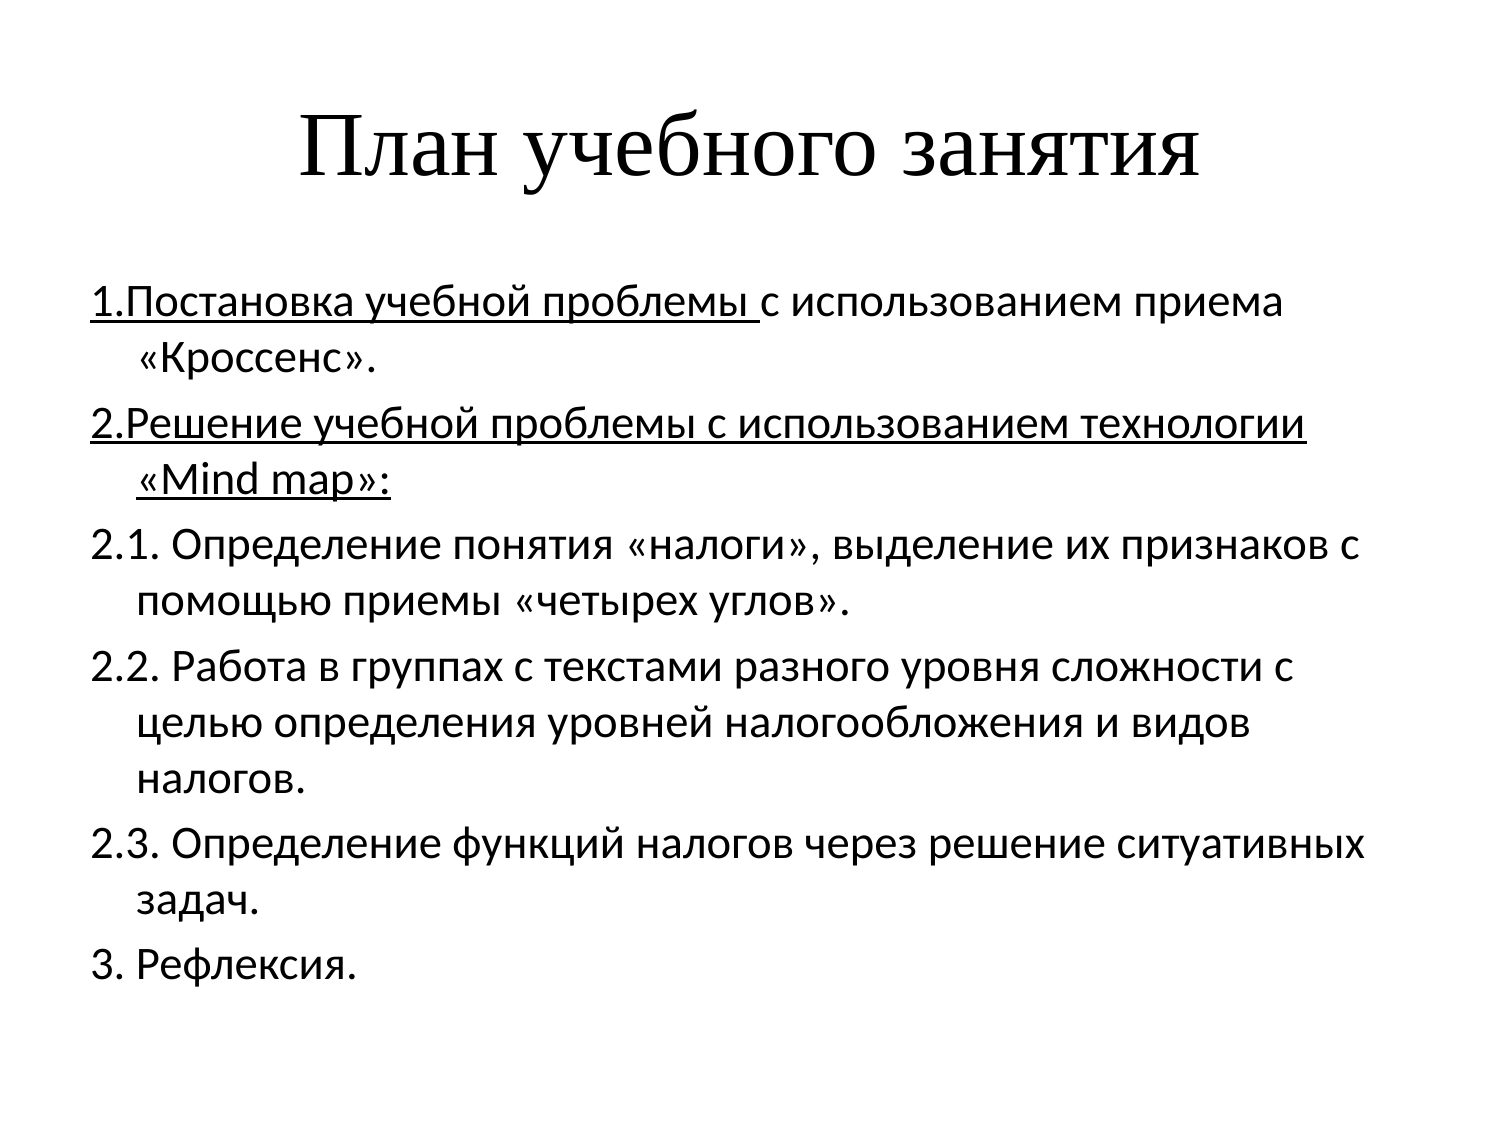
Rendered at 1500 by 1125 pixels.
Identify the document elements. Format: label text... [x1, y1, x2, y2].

list 1.Постановка учебной проблемы с использованием приема «Кроссенс». 2.Решение учебной проблемы с использованием технологии «Mind map»: 2.1. Определение понятия «налоги», выделение их признаков с помощью приемы «четырех углов». 2.2. Работа в группах с текстами разного уровня сложности с целью определения уровней налогообложения и видов налогов. 2.3. Определение функций налогов через решение ситуативных задач. 3. Рефлексия. [75, 262, 1425, 1005]
title План учебного занятия [75, 45, 1425, 233]
